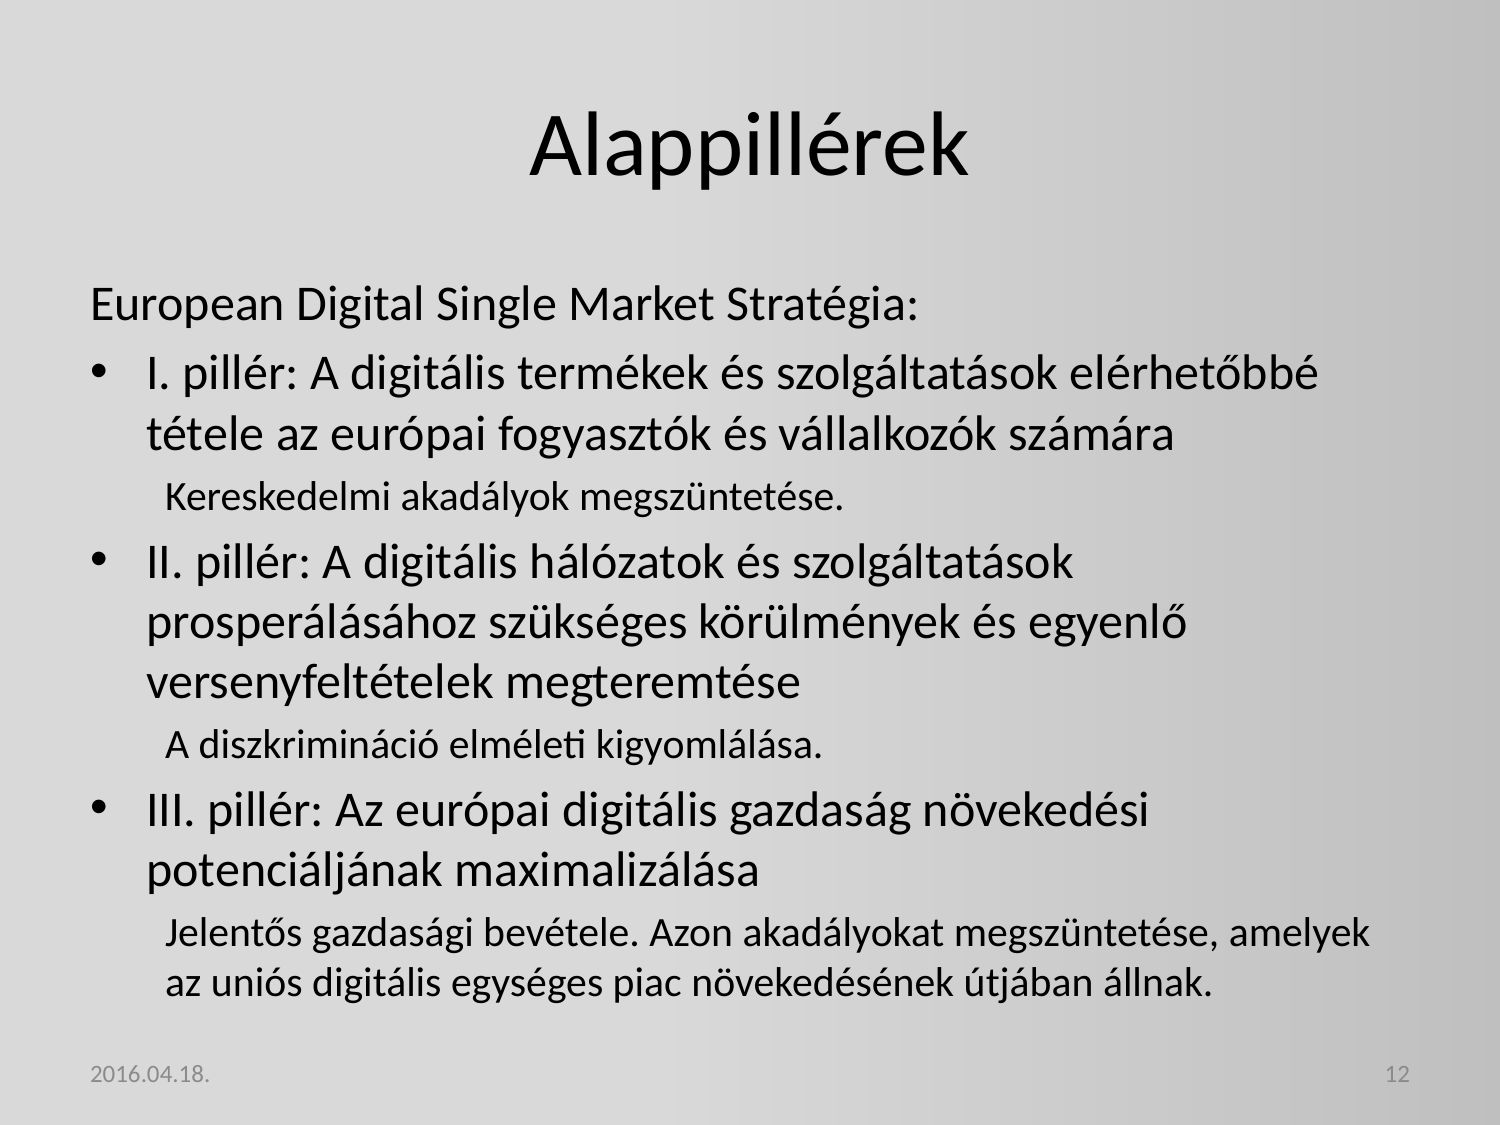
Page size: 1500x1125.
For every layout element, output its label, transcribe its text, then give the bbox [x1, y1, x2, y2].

slide_number 12 [1074, 1042, 1425, 1103]
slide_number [75, 1042, 425, 1103]
title Alappillérek [75, 45, 1425, 233]
list European Digital Single Market Stratégia: I. pillér: A digitális termékek és szolgáltatások elérhetőbbé tétele az európai fogyasztók és vállalkozók számára Kereskedelmi akadályok megszüntetése. II. pillér: A digitális hálózatok és szolgáltatások prosperálásához szükséges körülmények és egyenlő versenyfeltételek megteremtése A diszkrimináció elméleti kigyomlálása. III. pillér: Az európai digitális gazdaság növekedési potenciáljának maximalizálása Jelentős gazdasági bevétele. Azon akadályokat megszüntetése, amelyek az uniós digitális egységes piac növekedésének útjában állnak. [75, 262, 1425, 1005]
